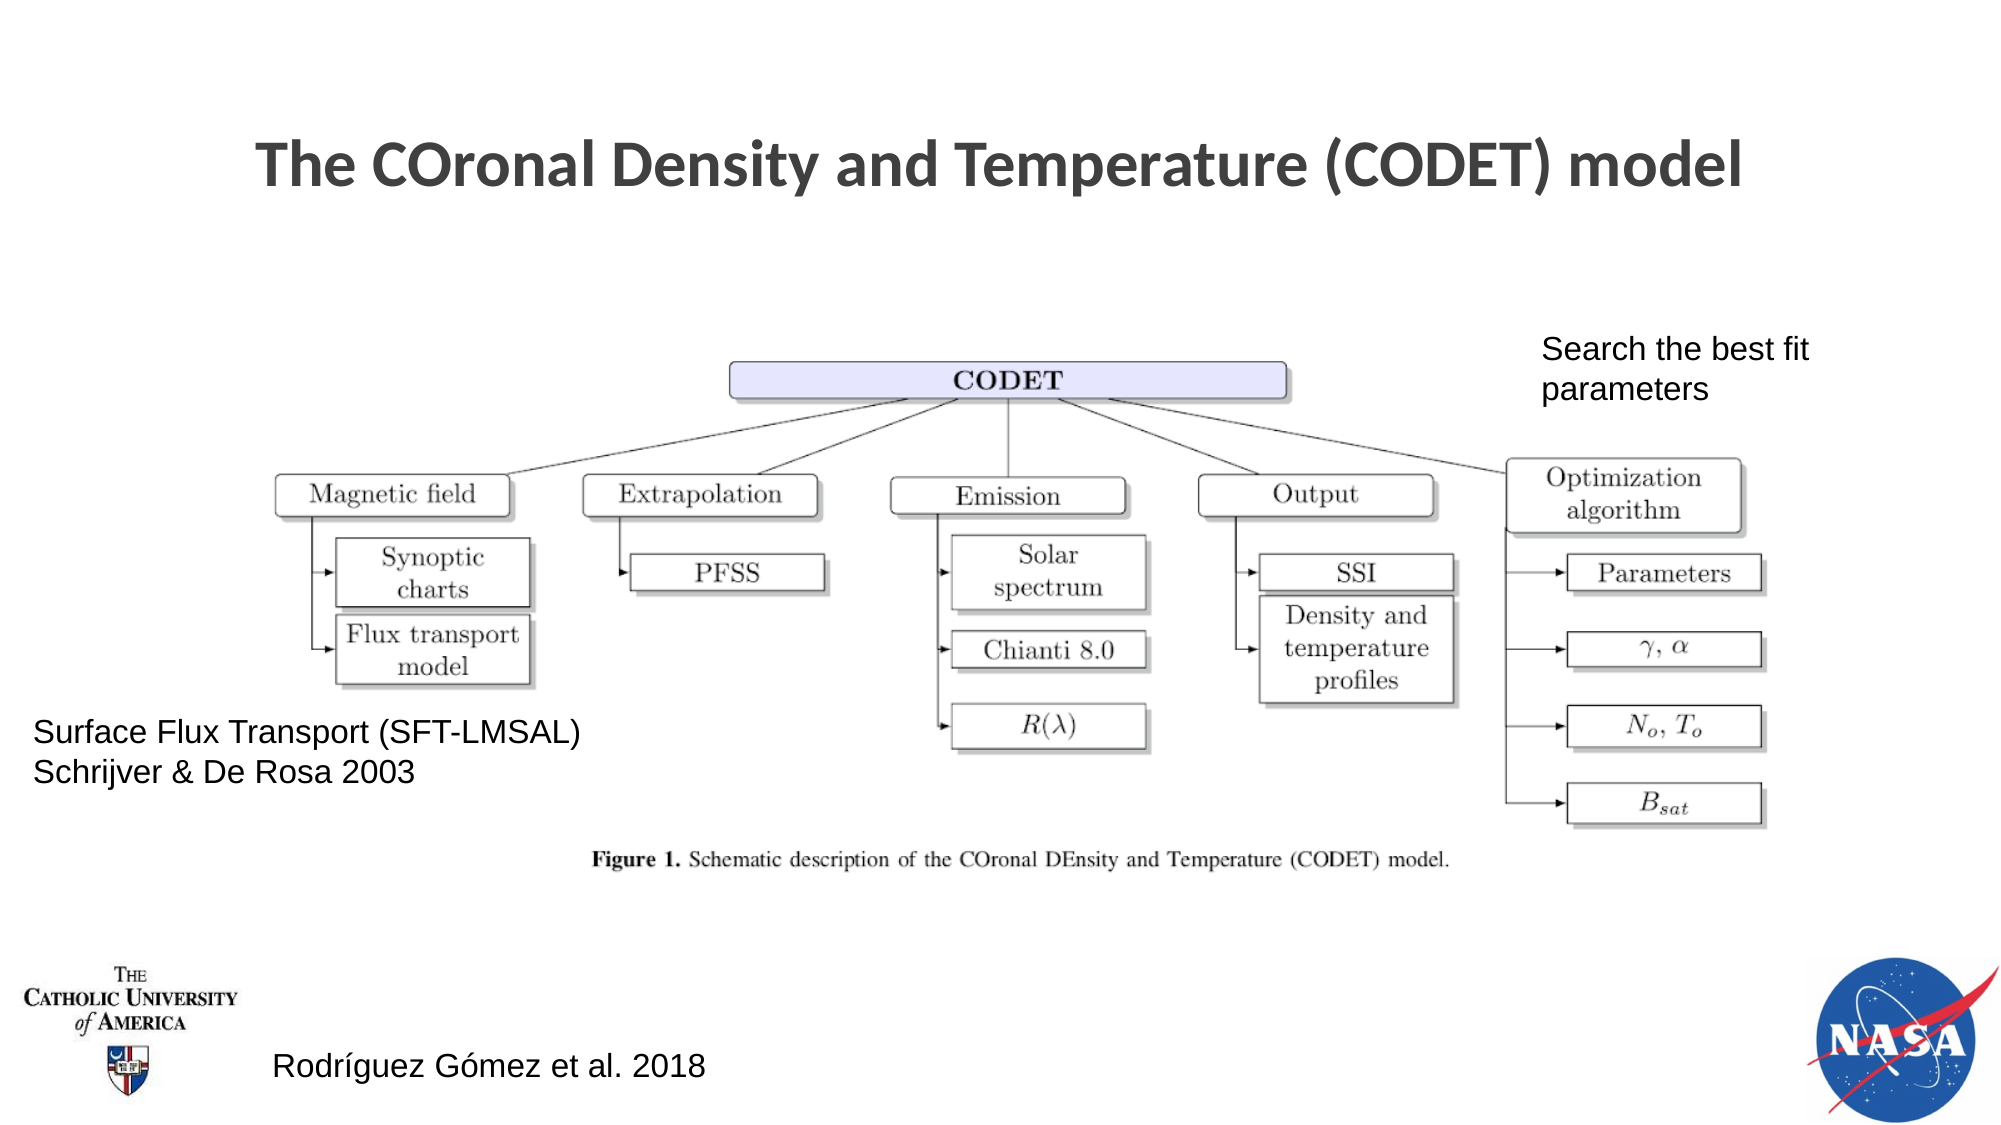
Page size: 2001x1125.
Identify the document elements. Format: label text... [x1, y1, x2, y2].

picture [1805, 956, 2000, 1124]
text_box Rodríguez Gómez et al. 2018 [257, 1037, 779, 1092]
picture [180, 342, 1806, 887]
picture [20, 926, 242, 1124]
text_box The COronal Density and Temperature (CODET) model [211, 111, 1789, 207]
text_box Search the best fit parameters [1526, 320, 1921, 460]
text_box Surface Flux Transport (SFT-LMSAL) Schrijver & De Rosa 2003 [18, 702, 180, 798]
